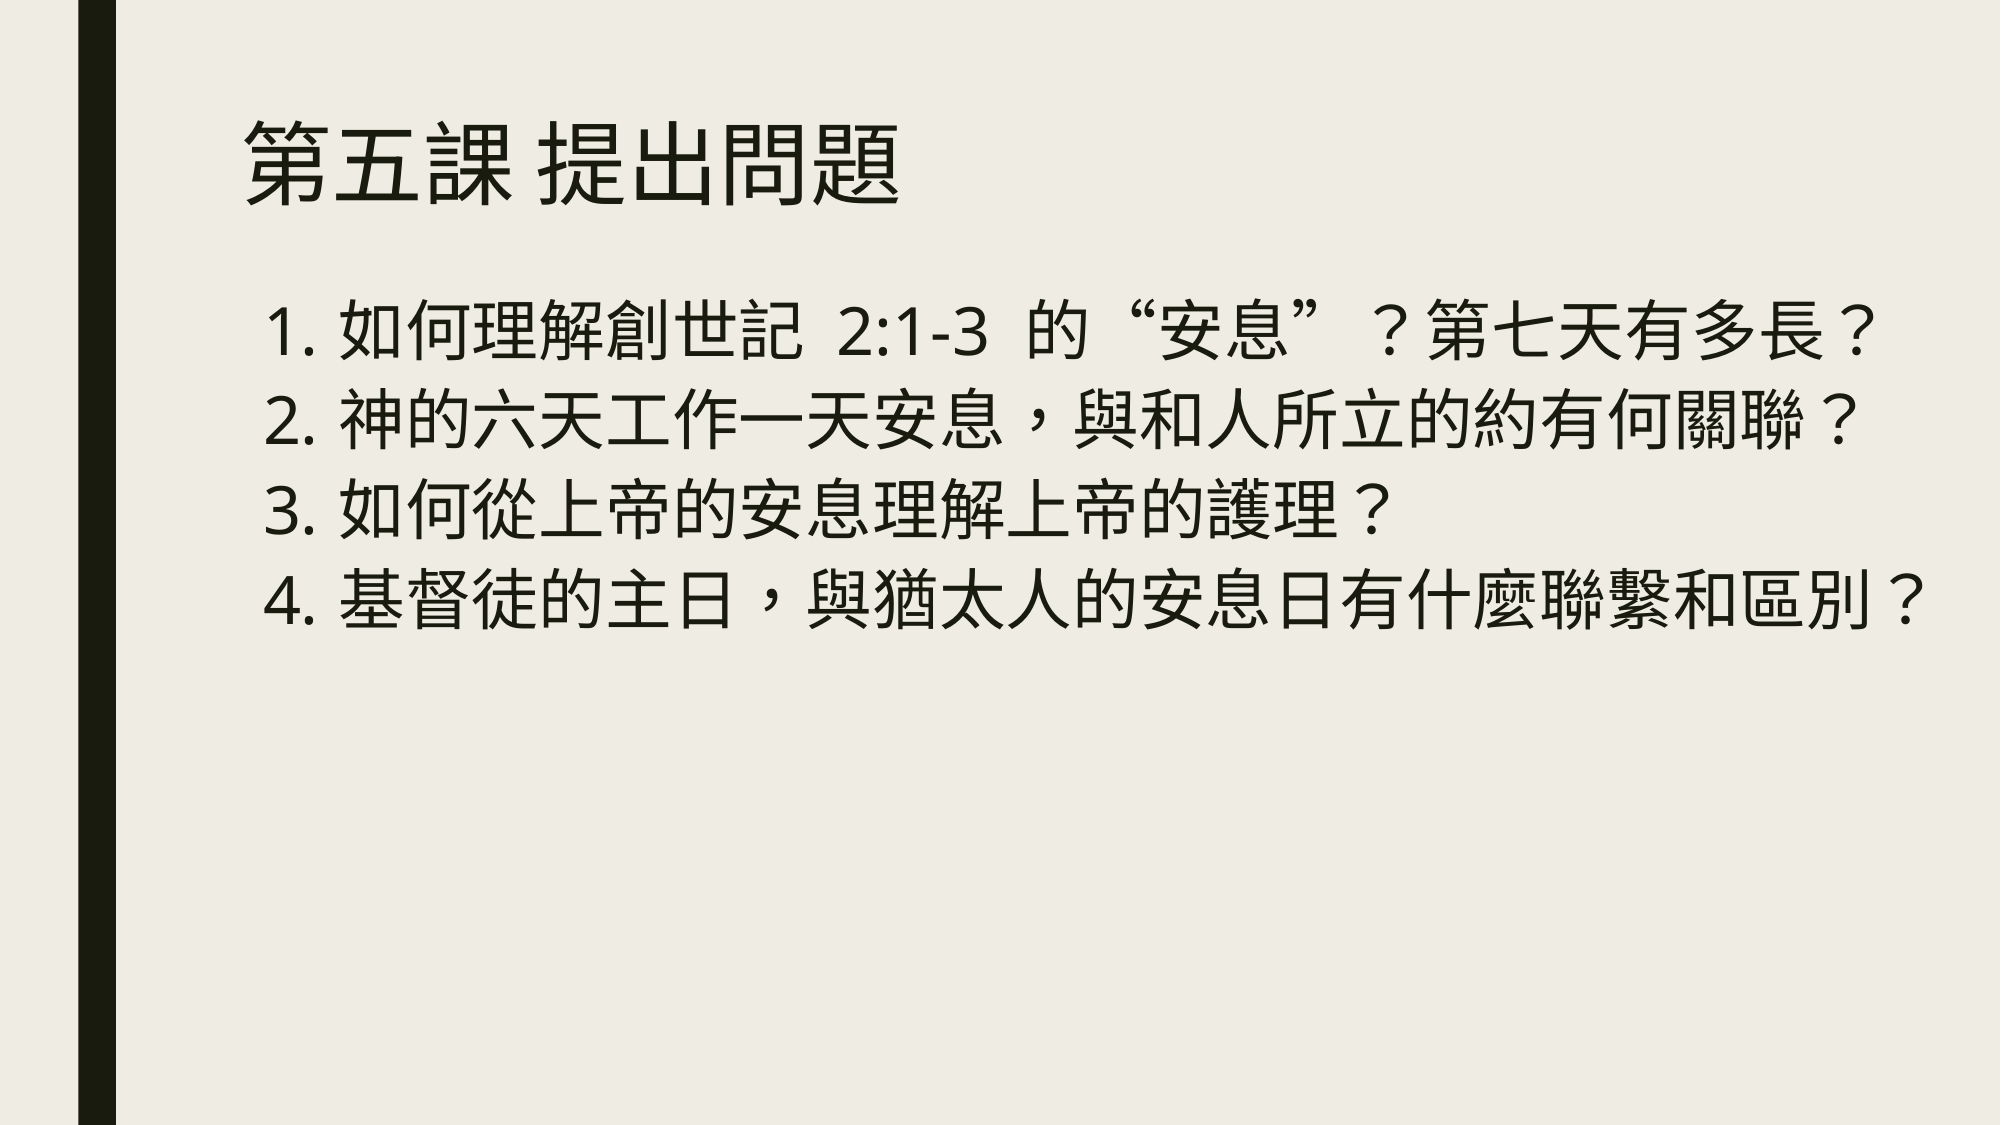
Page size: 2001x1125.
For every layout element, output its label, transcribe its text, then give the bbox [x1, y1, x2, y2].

list 如何理解創世記 2:1-3 的“安息”？第七天有多長？ 神的六天工作一天安息，與和人所立的約有何關聯？ 如何從上帝的安息理解上帝的護理？ 基督徒的主日，與猶太人的安息日有什麼聯繫和區別？ [161, 287, 1962, 1075]
title 第五課 提出問題 [225, 112, 1800, 250]
